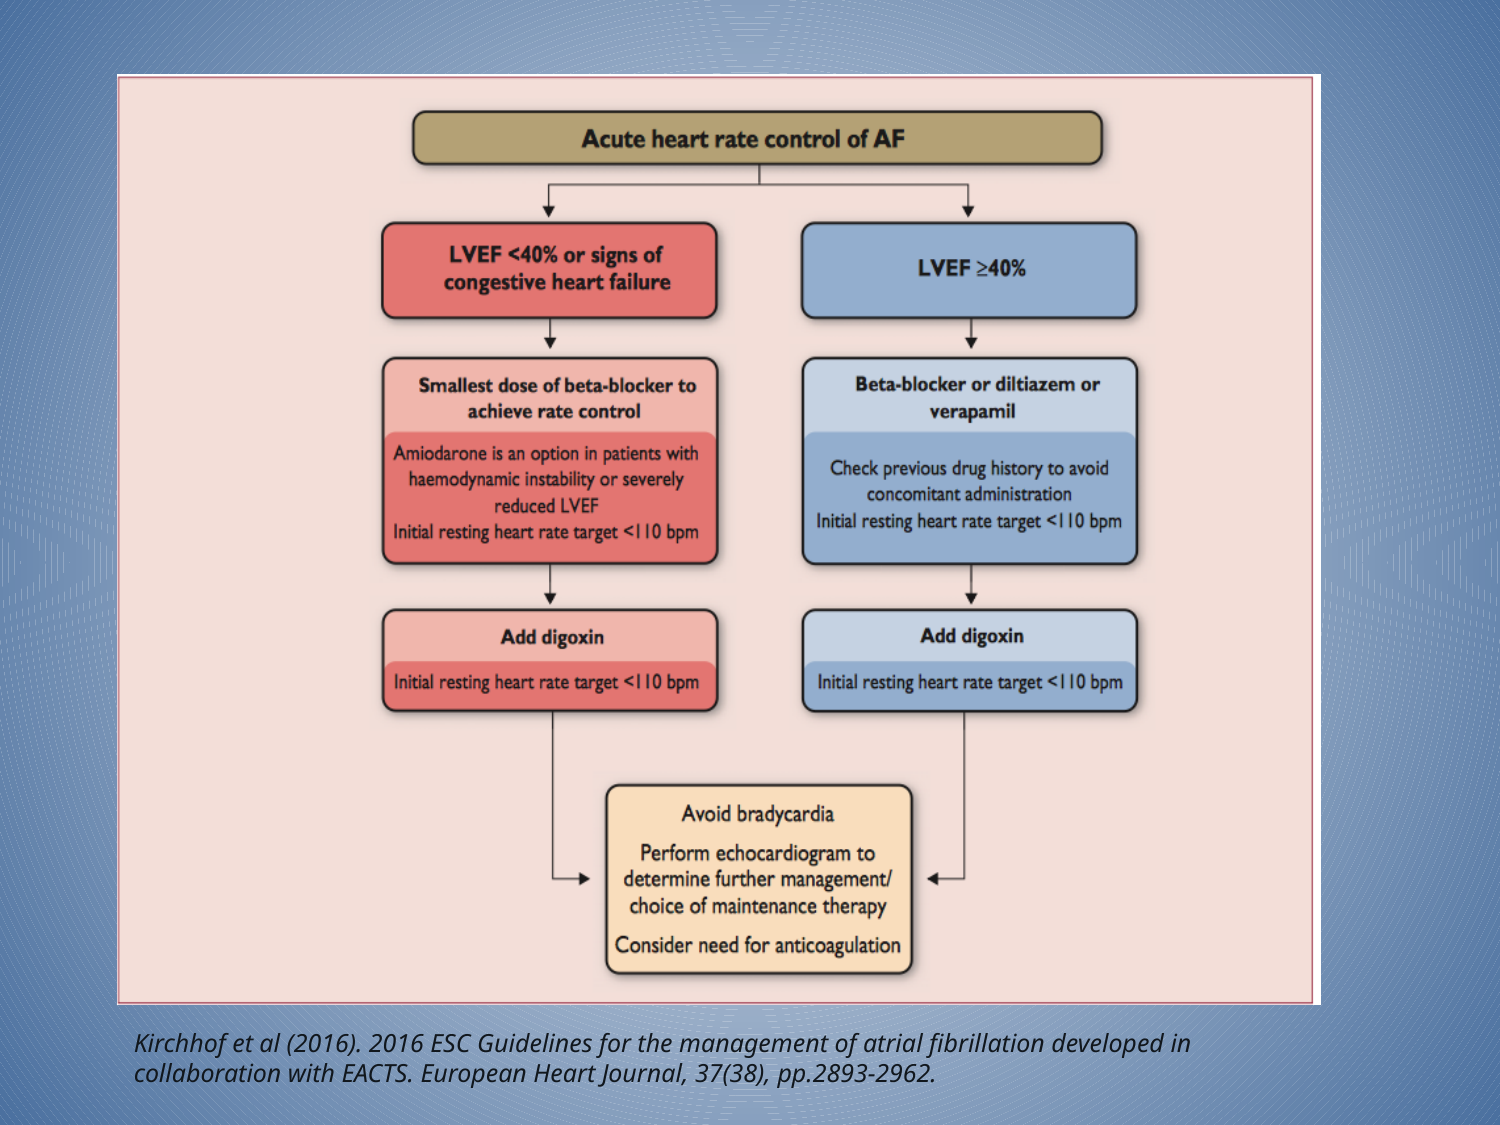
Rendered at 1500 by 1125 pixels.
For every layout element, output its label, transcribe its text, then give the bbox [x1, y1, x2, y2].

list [0, 74, 1500, 1006]
footer Kirchhof et al (2016). 2016 ESC Guidelines for the management of atrial fibrillation developed in collaboration with EACTS. European Heart Journal, 37(38), pp.2893-2962. [118, 1042, 1320, 1103]
